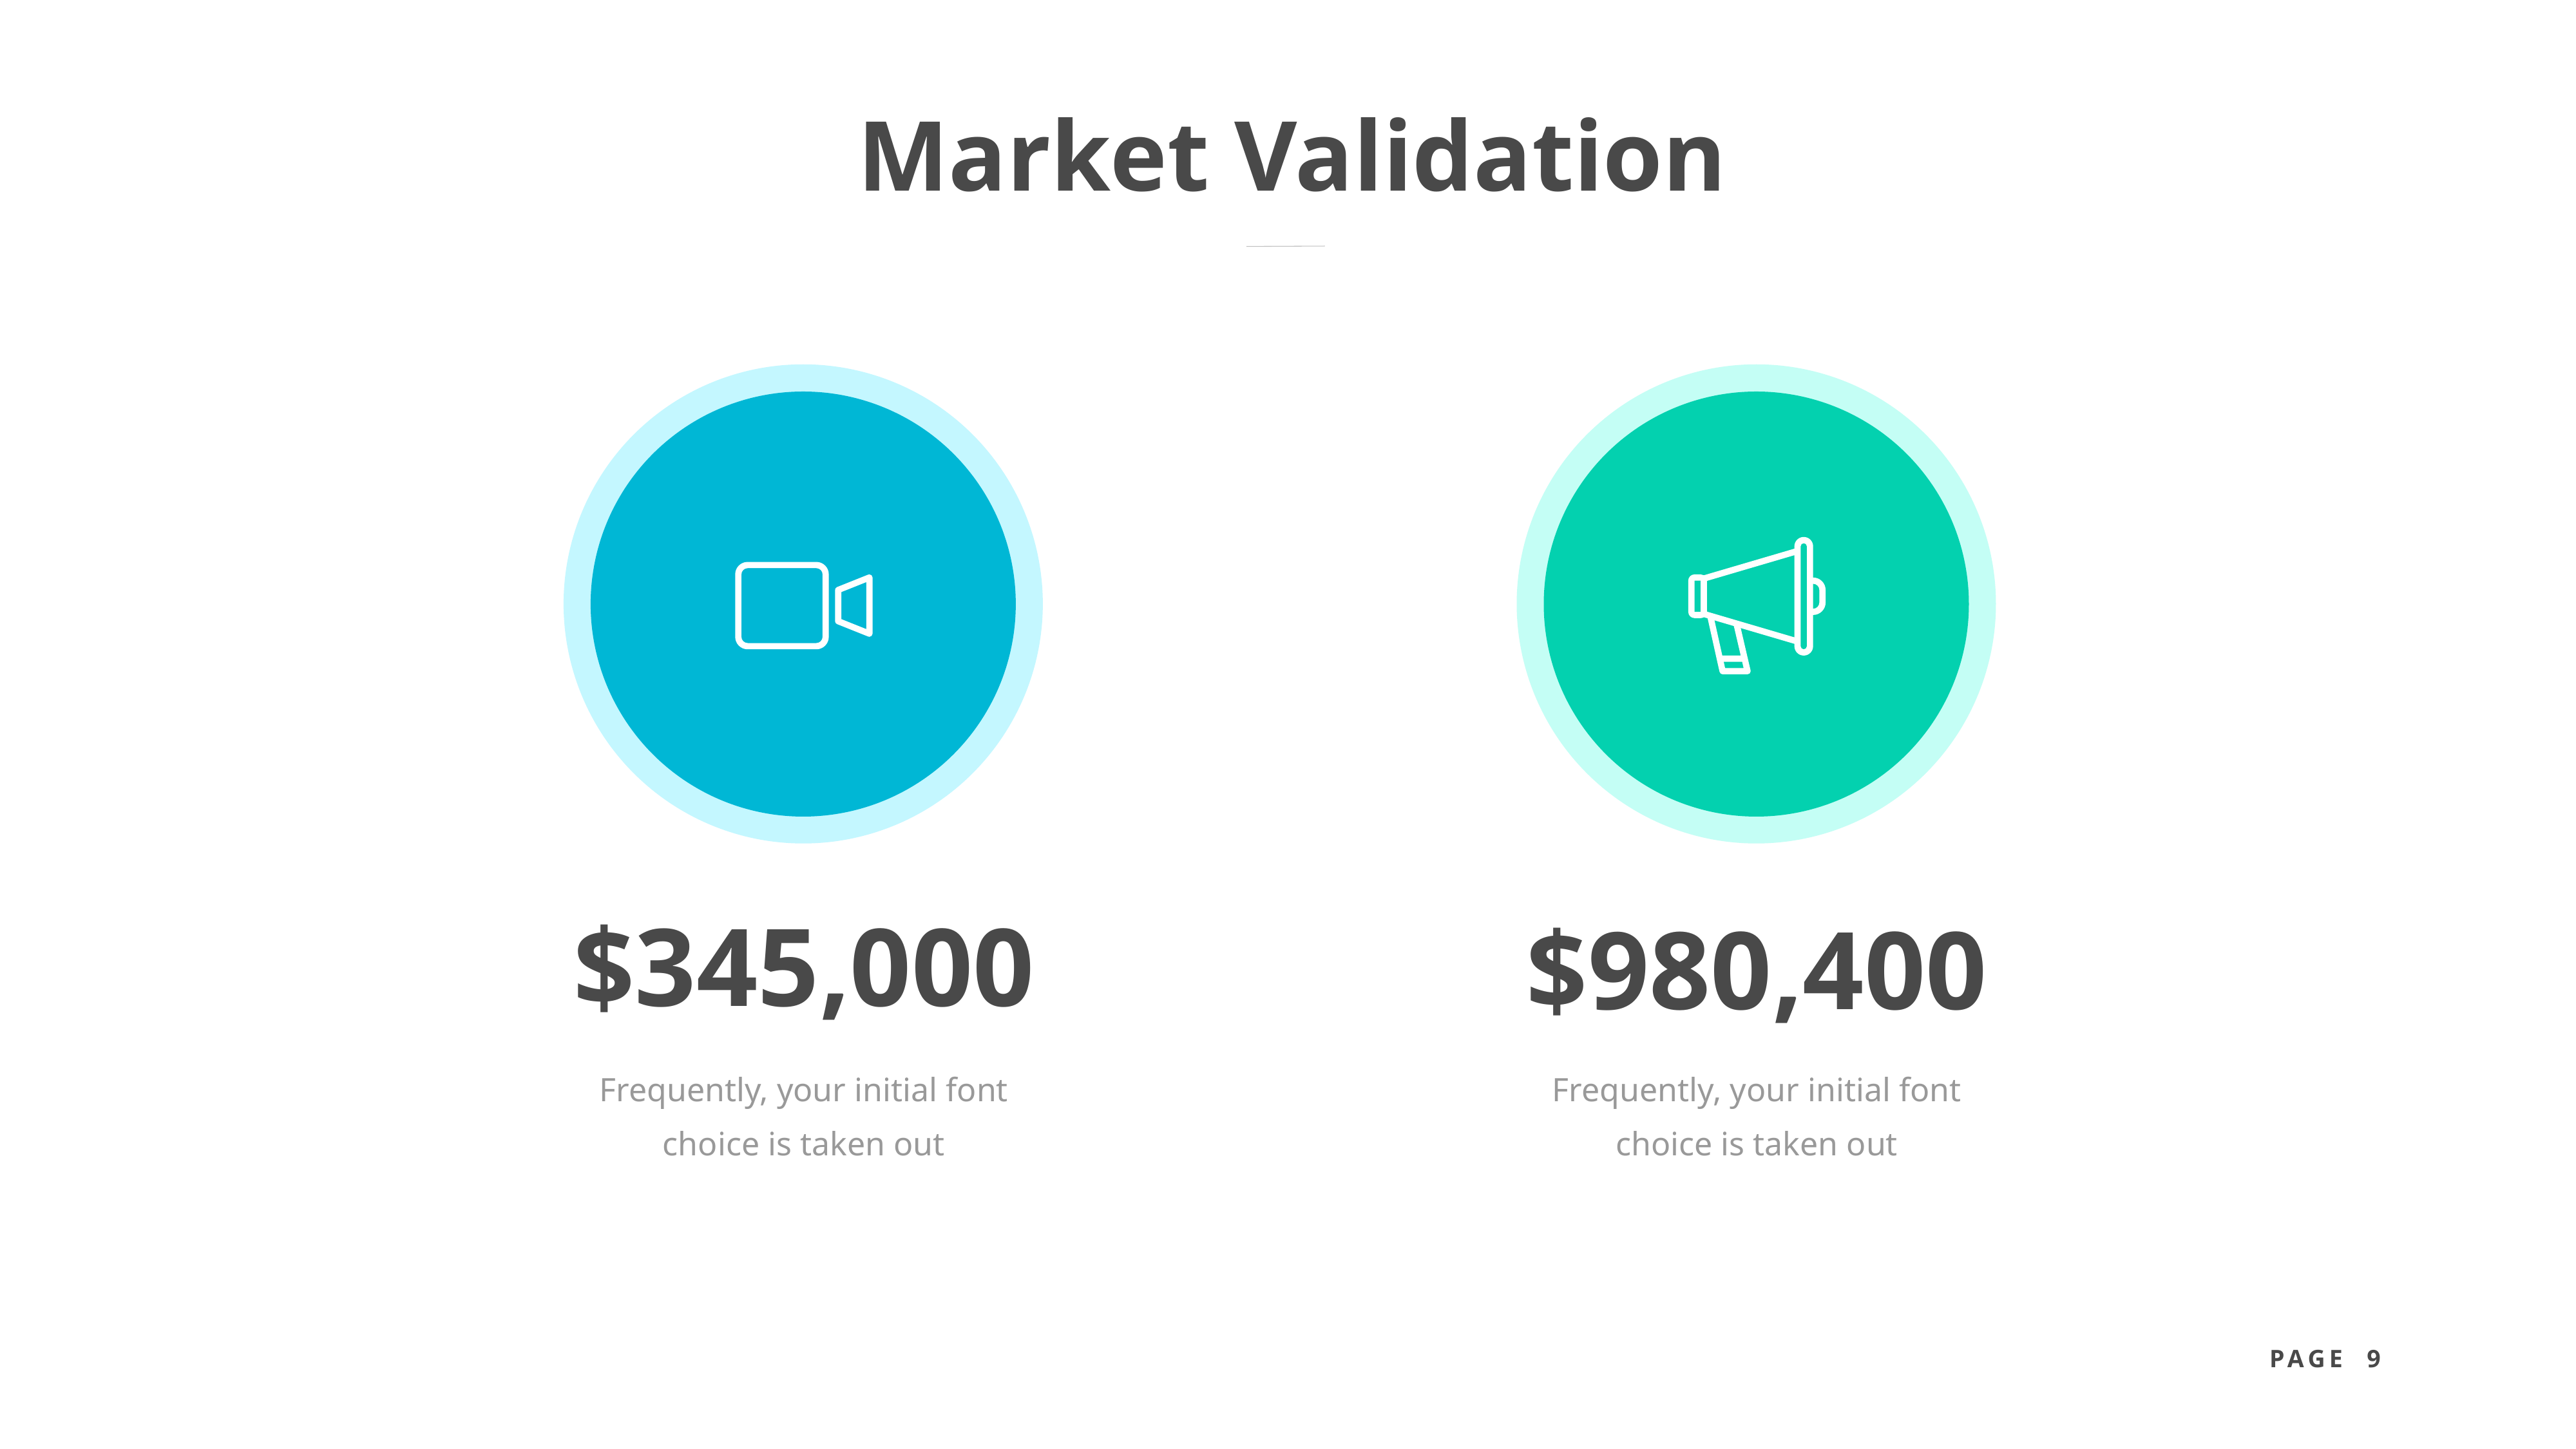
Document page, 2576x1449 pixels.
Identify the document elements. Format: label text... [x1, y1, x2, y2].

text_box Frequently, your initial font choice is taken out [573, 1042, 1035, 1174]
text_box Frequently, your initial font choice is taken out [1526, 1042, 1987, 1174]
text_box [835, 574, 873, 637]
text_box [562, 363, 1044, 844]
text_box $980,400 [1517, 897, 1998, 1036]
text_box [1516, 363, 1997, 844]
text_box Market Validation [857, 93, 1727, 210]
text_box [1543, 390, 1970, 818]
text_box [735, 562, 829, 650]
text_box [1688, 536, 1826, 675]
text_box $345,000 [564, 894, 1045, 1032]
text_box [589, 390, 1016, 818]
